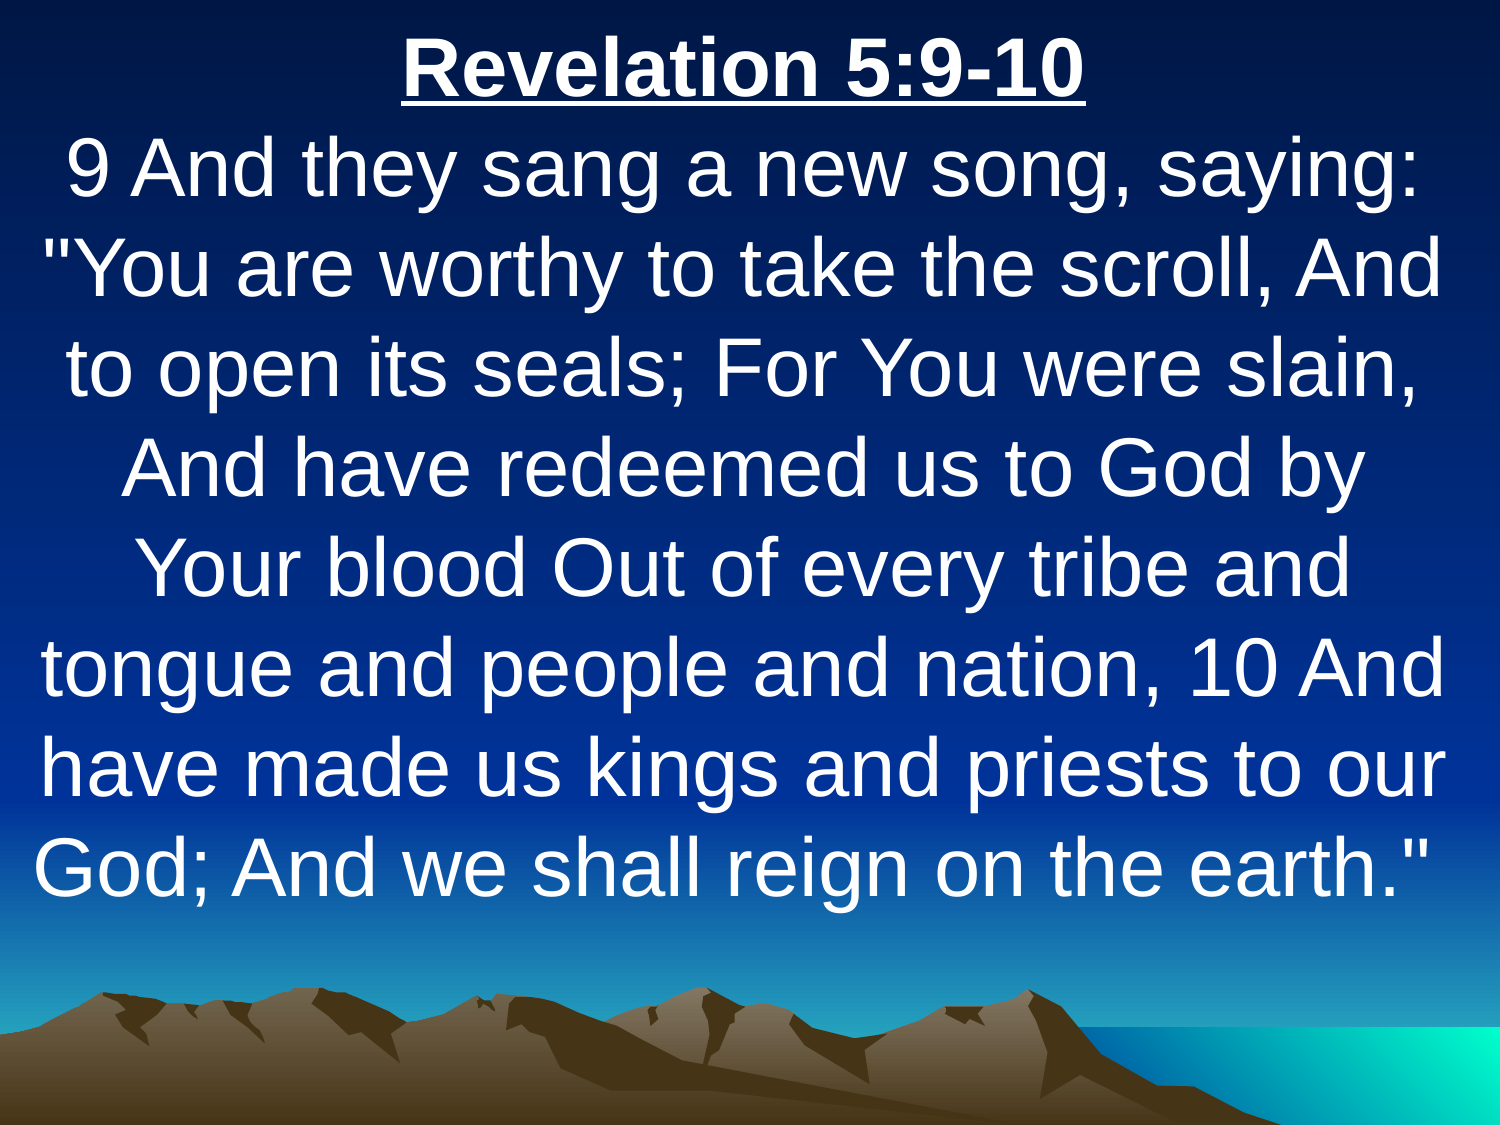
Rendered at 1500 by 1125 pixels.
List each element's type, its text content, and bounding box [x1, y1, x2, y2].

text_box Revelation 5:9-10 9 And they sang a new song, saying: "You are worthy to take the scroll, And to open its seals; For You were slain, And have redeemed us to God by Your blood Out of every tribe and tongue and people and nation, 10 And have made us kings and priests to our God; And we shall reign on the earth." [12, 5, 1475, 1021]
